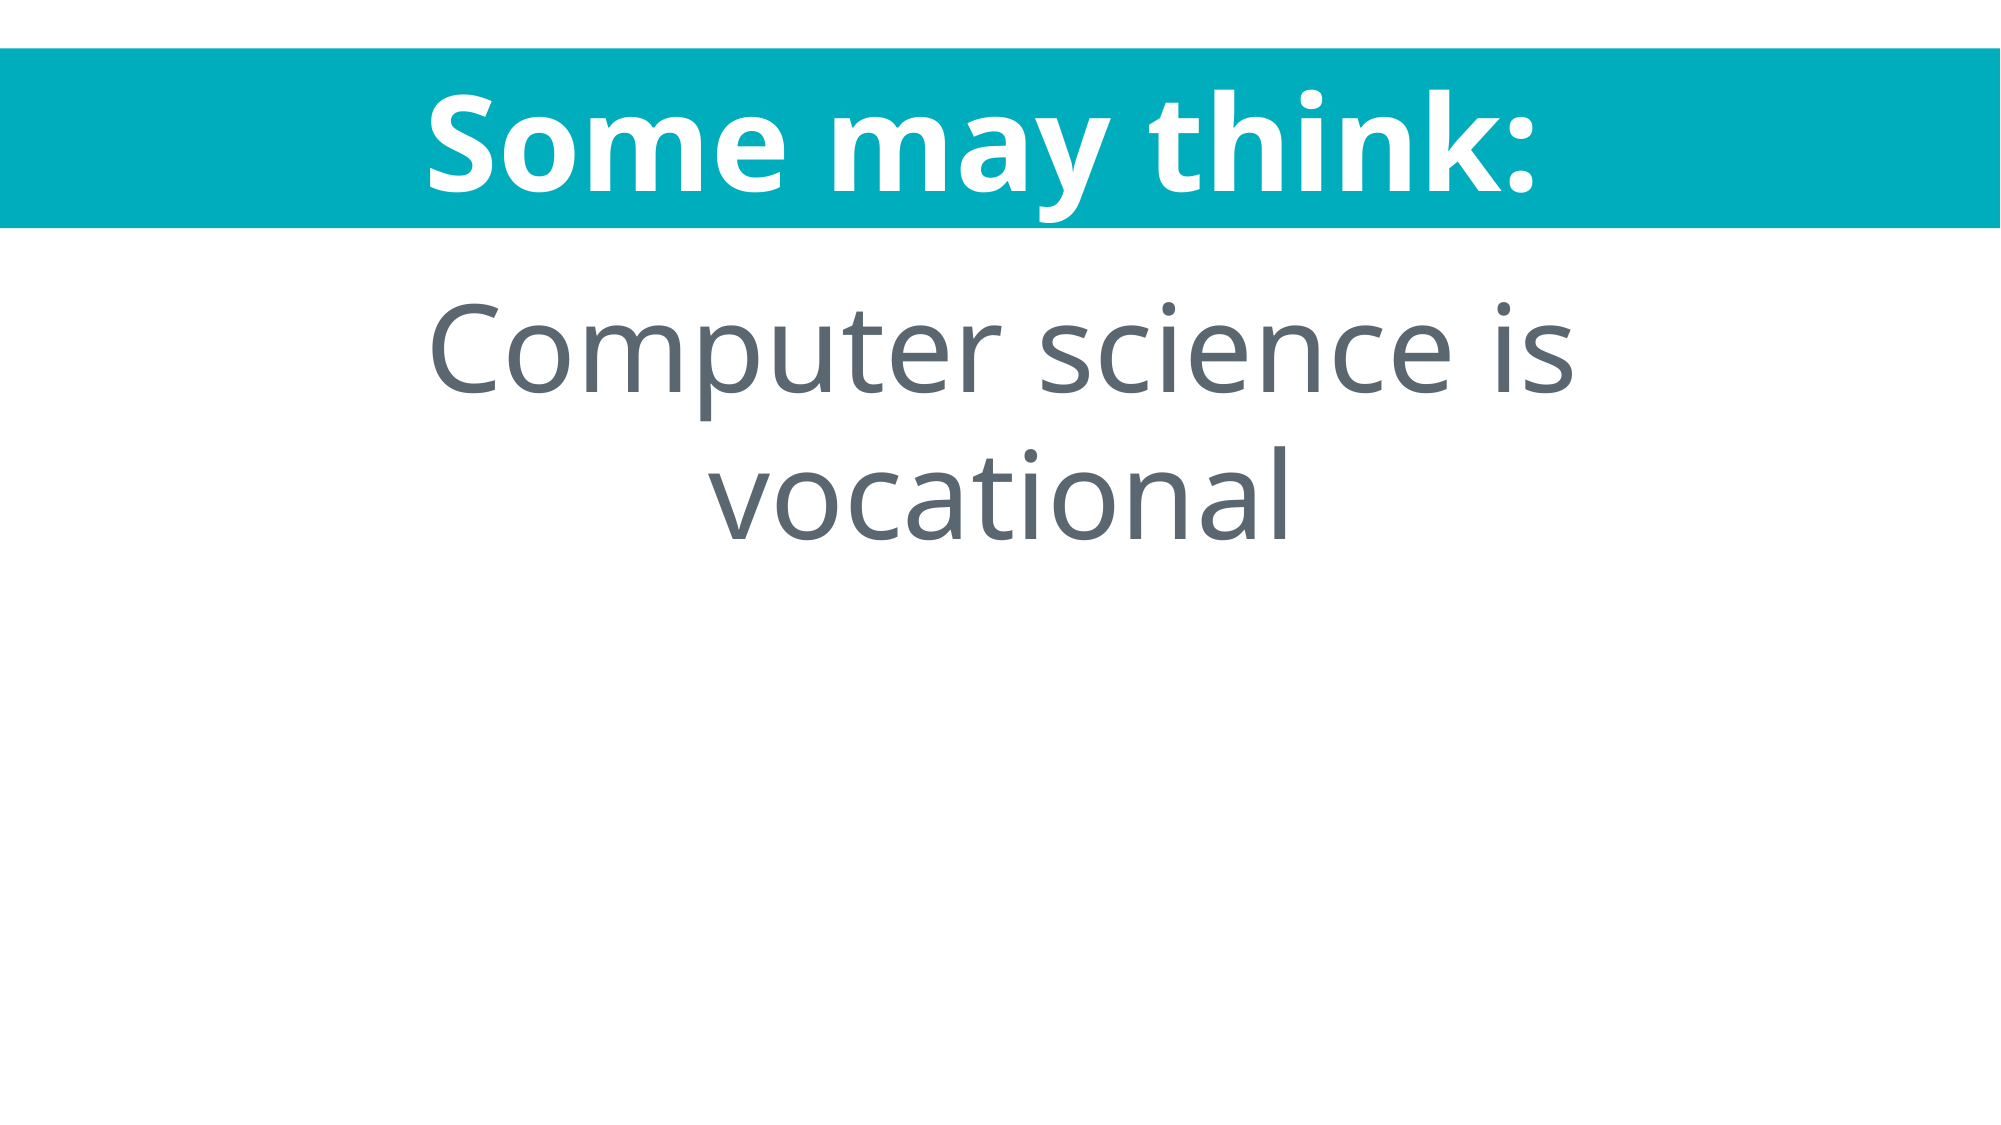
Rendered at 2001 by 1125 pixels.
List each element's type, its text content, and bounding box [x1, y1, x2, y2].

text_box Some may think: [0, 48, 2000, 229]
text_box Computer science is vocational [102, 260, 1903, 574]
